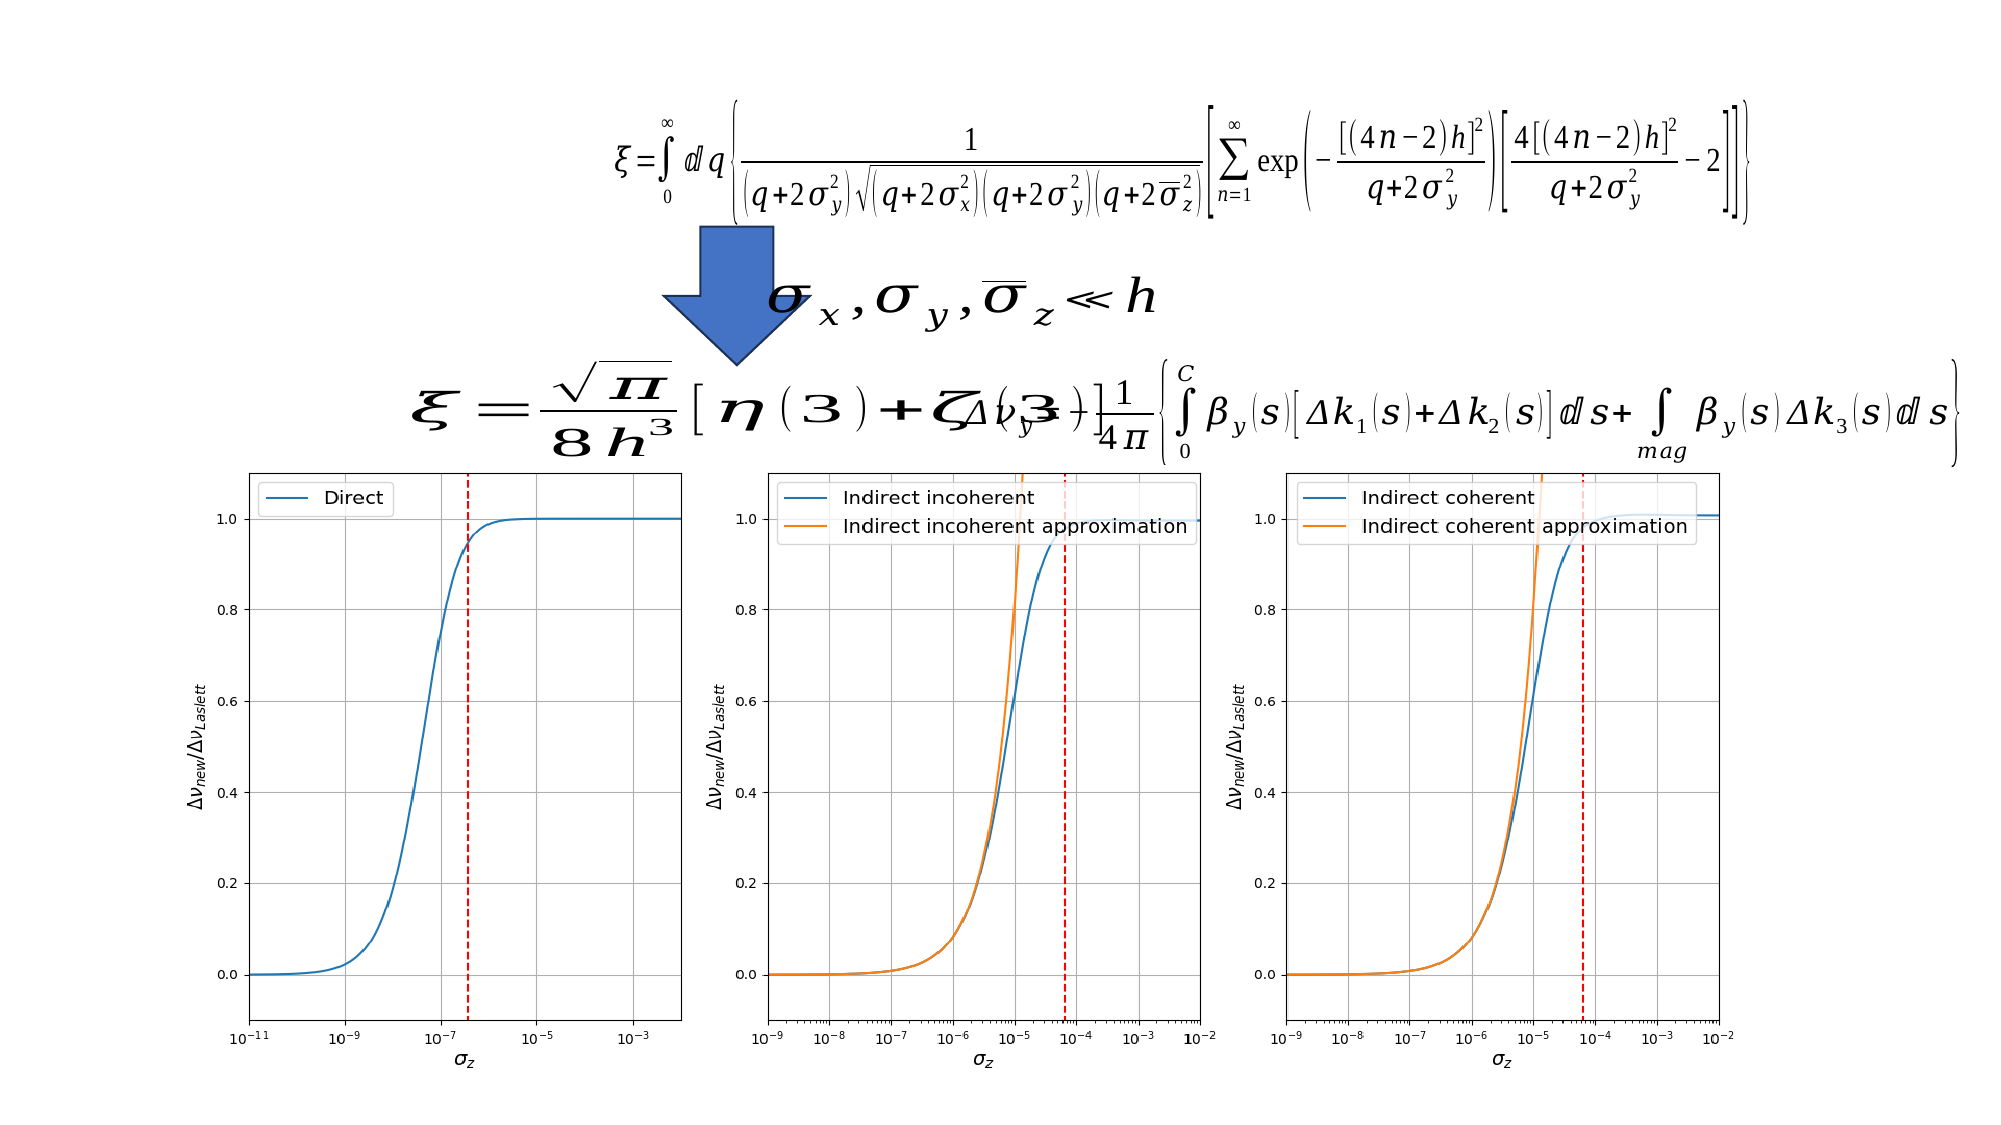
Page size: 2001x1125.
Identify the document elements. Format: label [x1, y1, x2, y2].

text_box [661, 225, 813, 367]
picture [163, 465, 1739, 1079]
